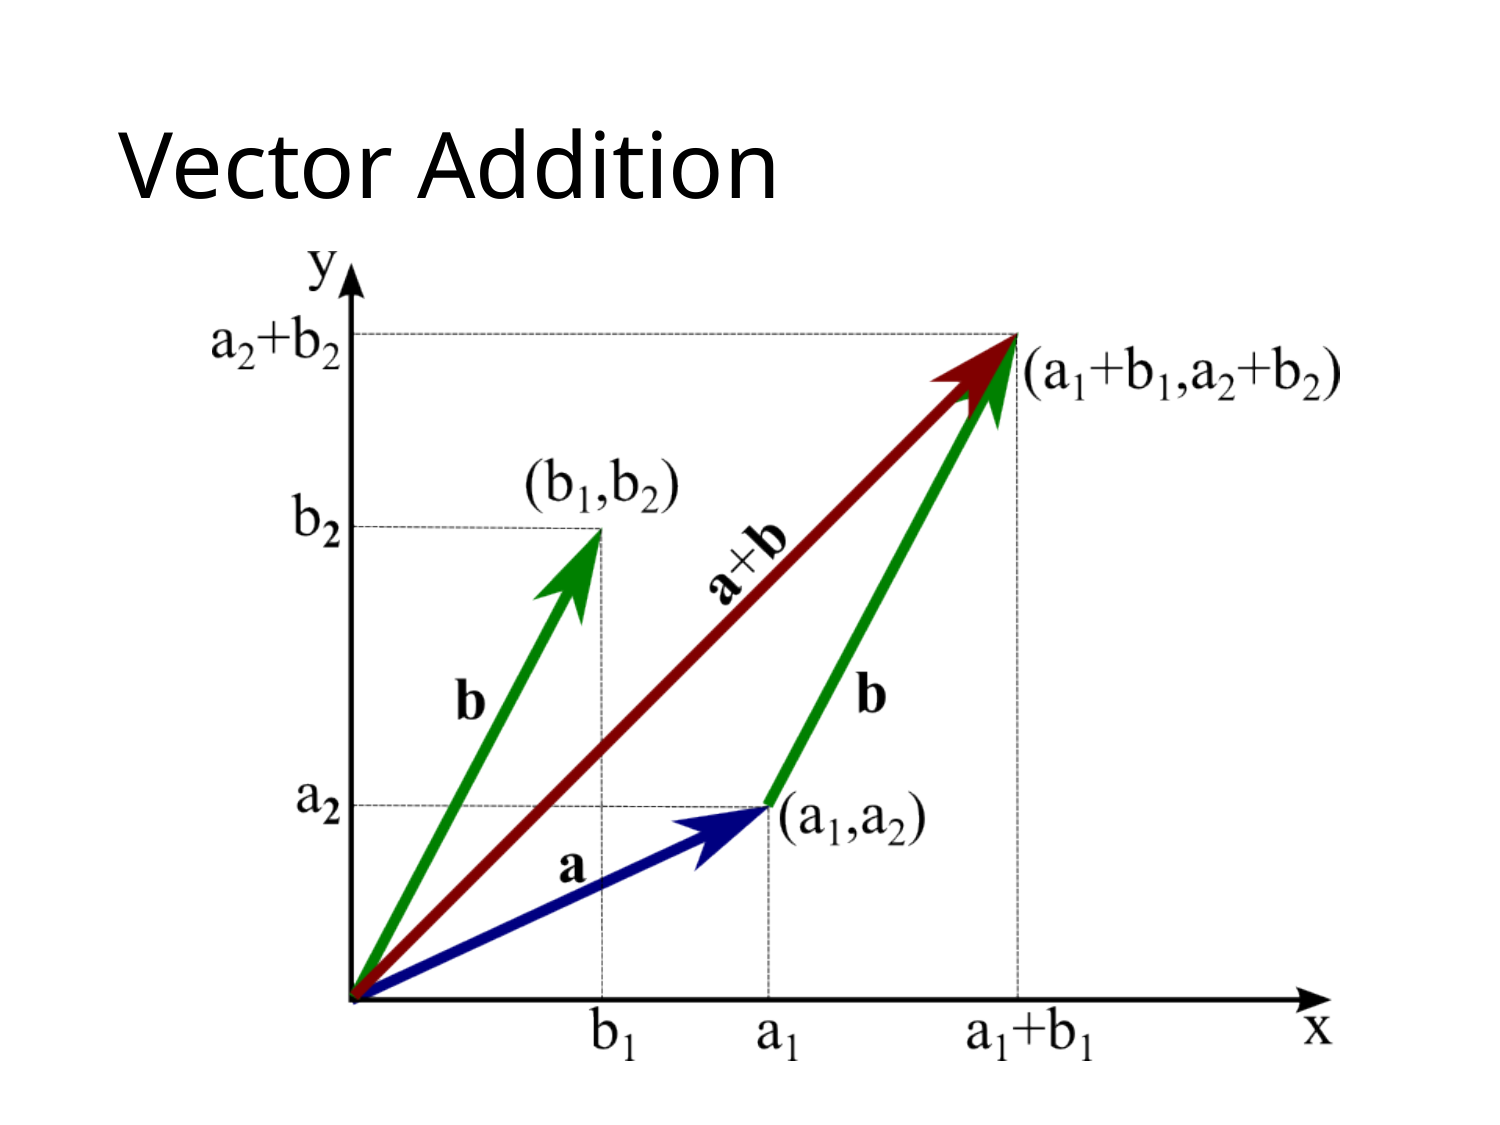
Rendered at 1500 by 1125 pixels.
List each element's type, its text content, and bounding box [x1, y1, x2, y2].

picture [212, 251, 1340, 1062]
title Vector Addition [103, 59, 1397, 278]
